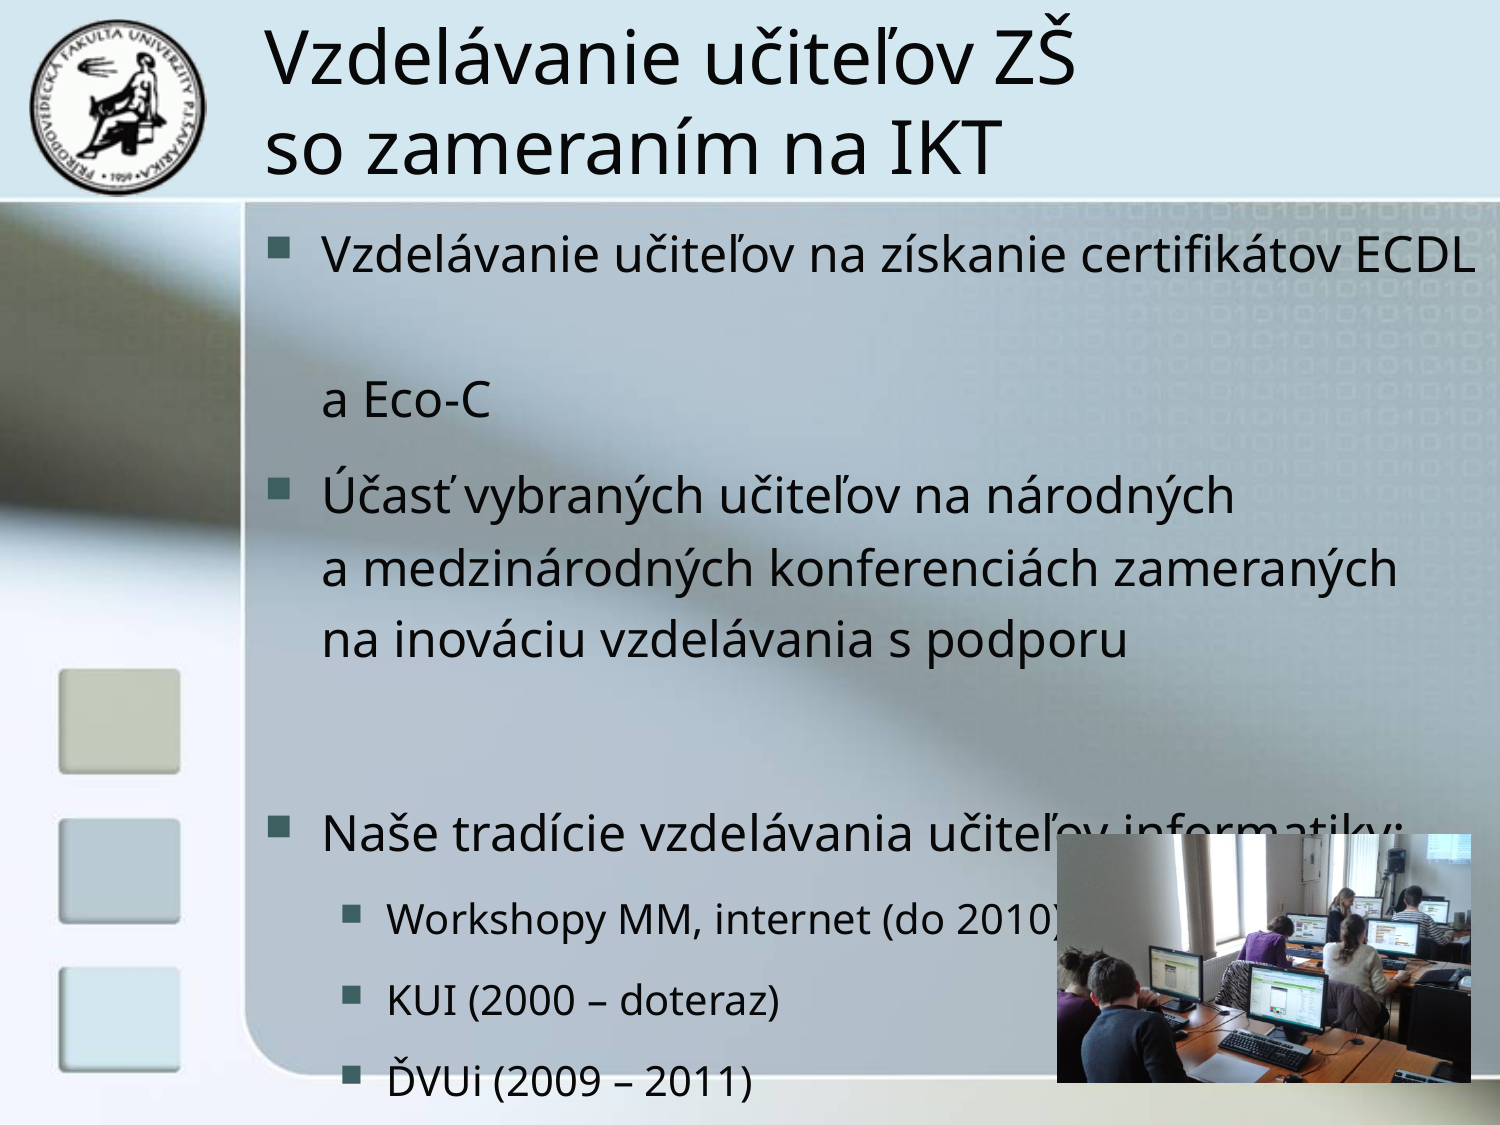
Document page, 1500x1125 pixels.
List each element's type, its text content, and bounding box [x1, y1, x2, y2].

title Vzdelávanie učiteľov ZŠ so zameraním na IKT [249, 12, 1462, 188]
picture [0, 0, 1500, 1125]
list Vzdelávanie učiteľov na získanie certifikátov ECDL a Eco-C Účasť vybraných učiteľov na národných a medzinárodných konferenciách zameraných na inováciu vzdelávania s podporu Naše tradície vzdelávania učiteľov informatiky: Workshopy MM, internet (do 2010) KUI (2000 – doteraz) ĎVUi (2009 – 2011) [249, 203, 1500, 1071]
